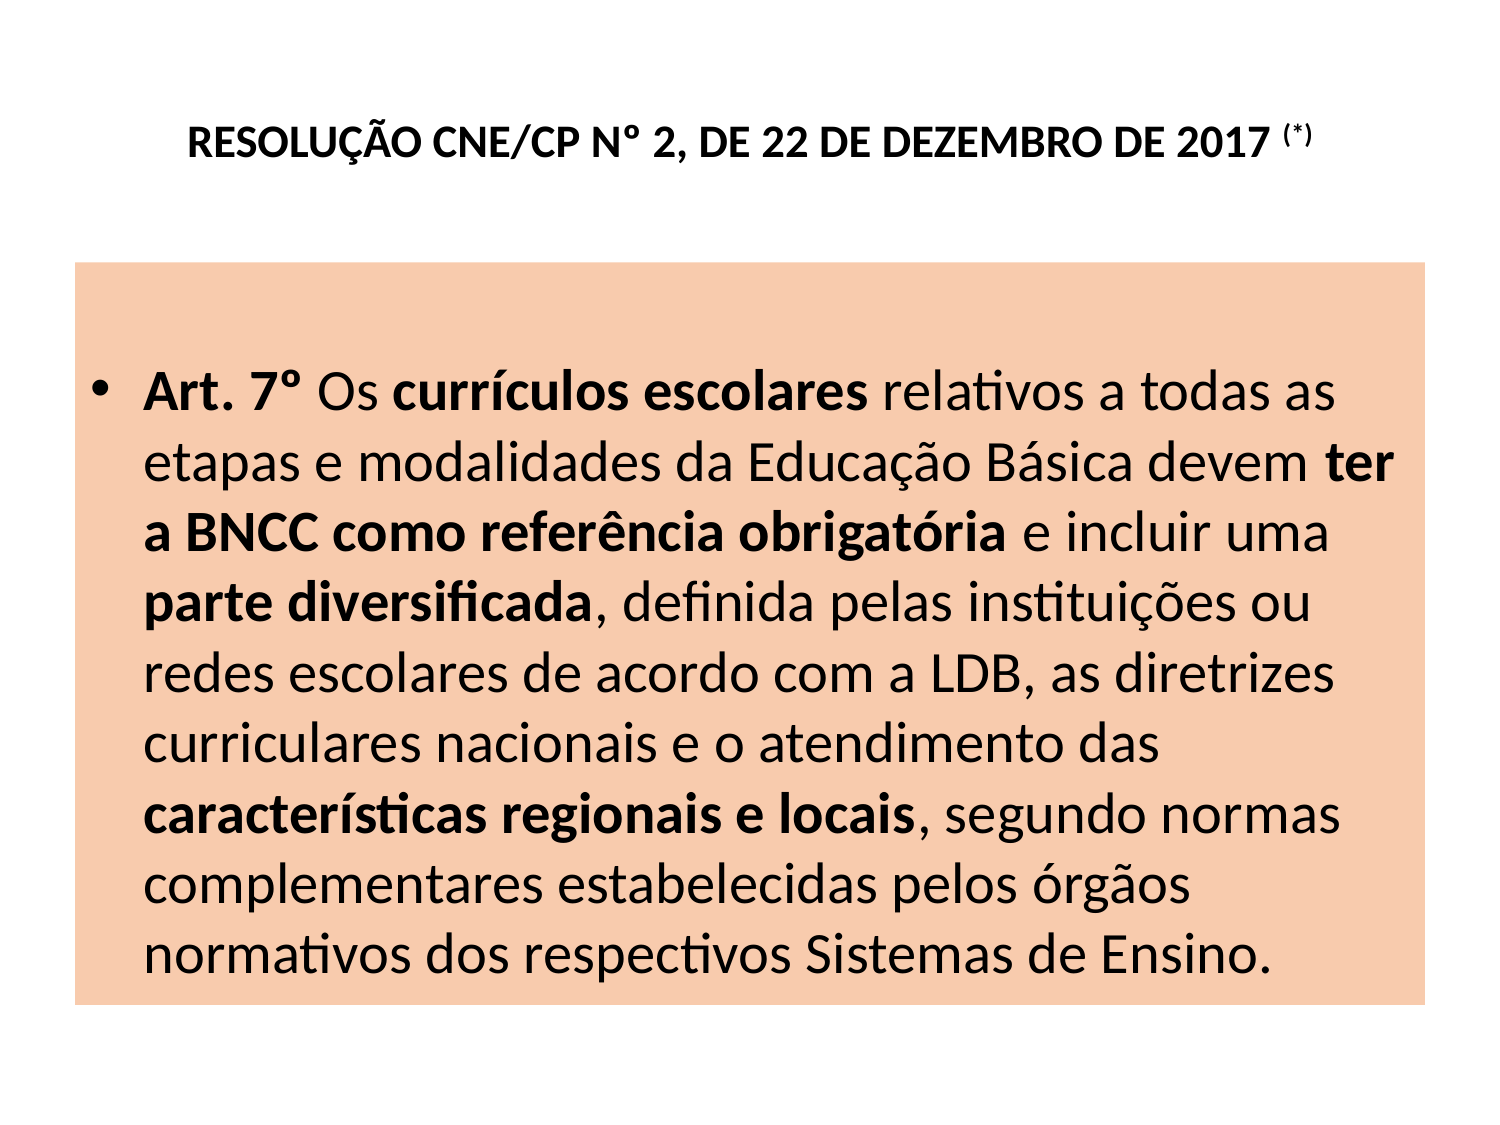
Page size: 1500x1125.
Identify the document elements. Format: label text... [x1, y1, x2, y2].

list Art. 7º Os currículos escolares relativos a todas as etapas e modalidades da Educação Básica devem ter a BNCC como referência obrigatória e incluir uma parte diversificada, definida pelas instituições ou redes escolares de acordo com a LDB, as diretrizes curriculares nacionais e o atendimento das características regionais e locais, segundo normas complementares estabelecidas pelos órgãos normativos dos respectivos Sistemas de Ensino. [75, 262, 1425, 1005]
title RESOLUÇÃO CNE/CP Nº 2, DE 22 DE DEZEMBRO DE 2017 (*) [75, 45, 1425, 233]
